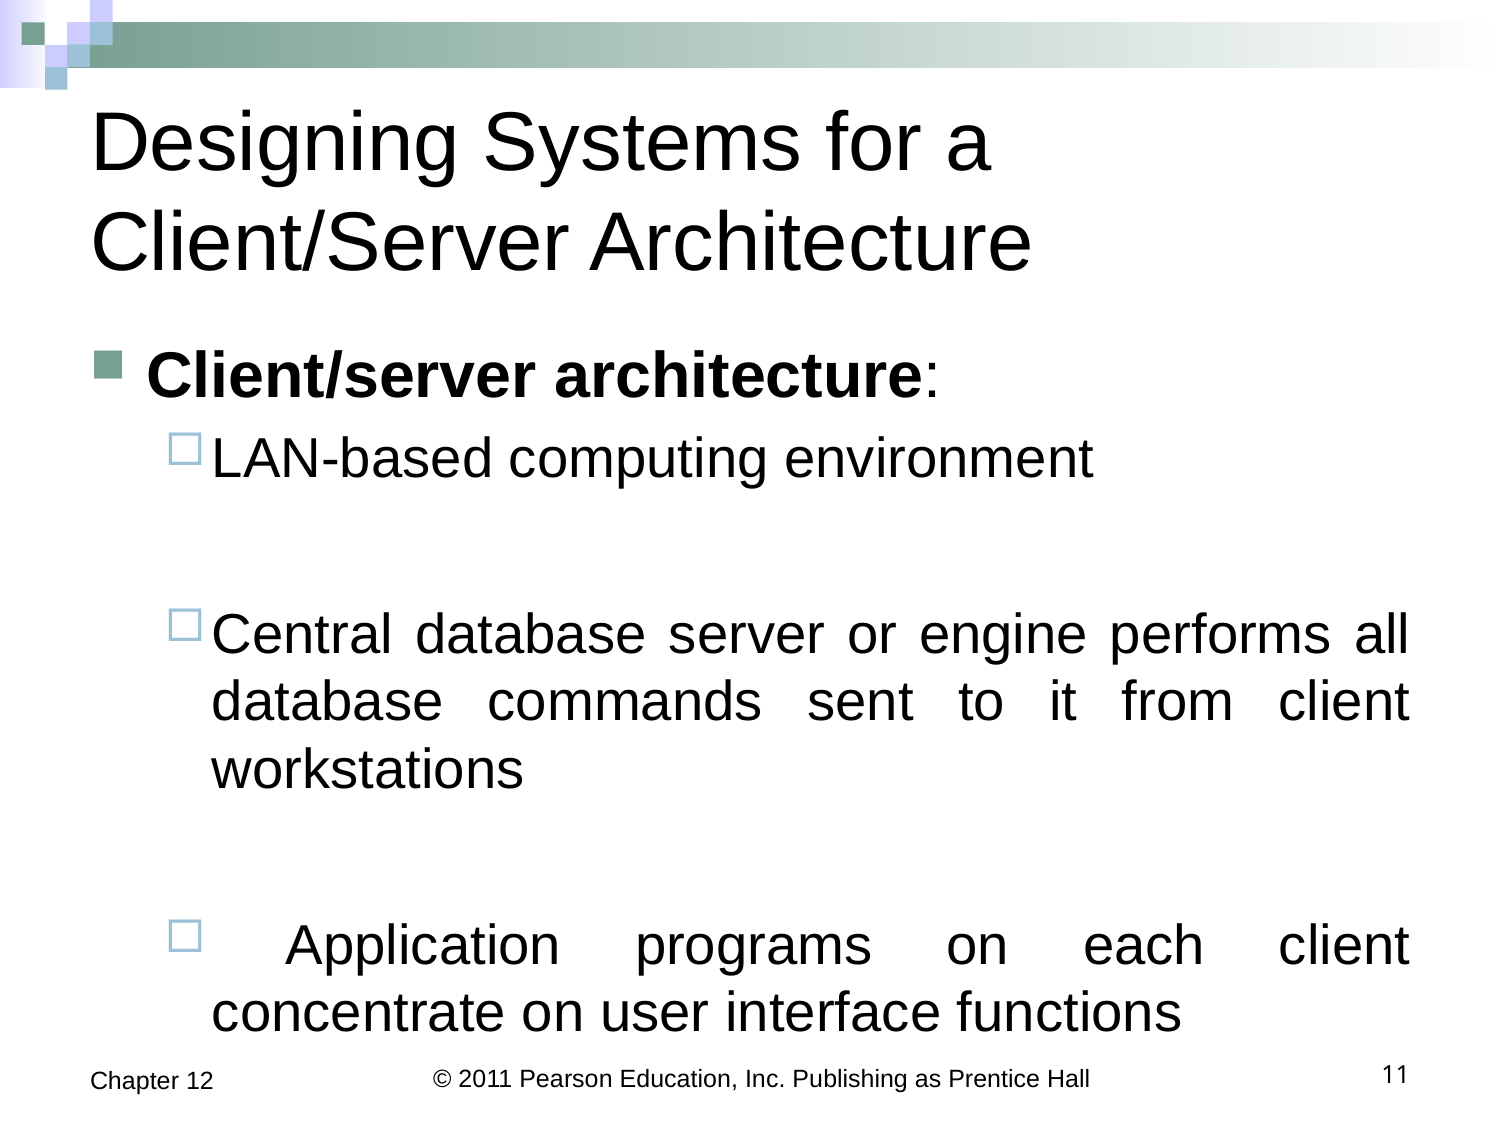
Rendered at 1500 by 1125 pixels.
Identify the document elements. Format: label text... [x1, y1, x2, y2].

list Client/server architecture: LAN-based computing environment Central database server or engine performs all database commands sent to it from client workstations Application programs on each client concentrate on user interface functions [74, 324, 1426, 1026]
footer © 2011 Pearson Education, Inc. Publishing as Prentice Hall [426, 1026, 1074, 1101]
slide_number Chapter 12 [74, 1026, 426, 1103]
title Designing Systems for a Client/Server Architecture [74, 74, 1426, 301]
slide_number 11 [1074, 1026, 1426, 1101]
